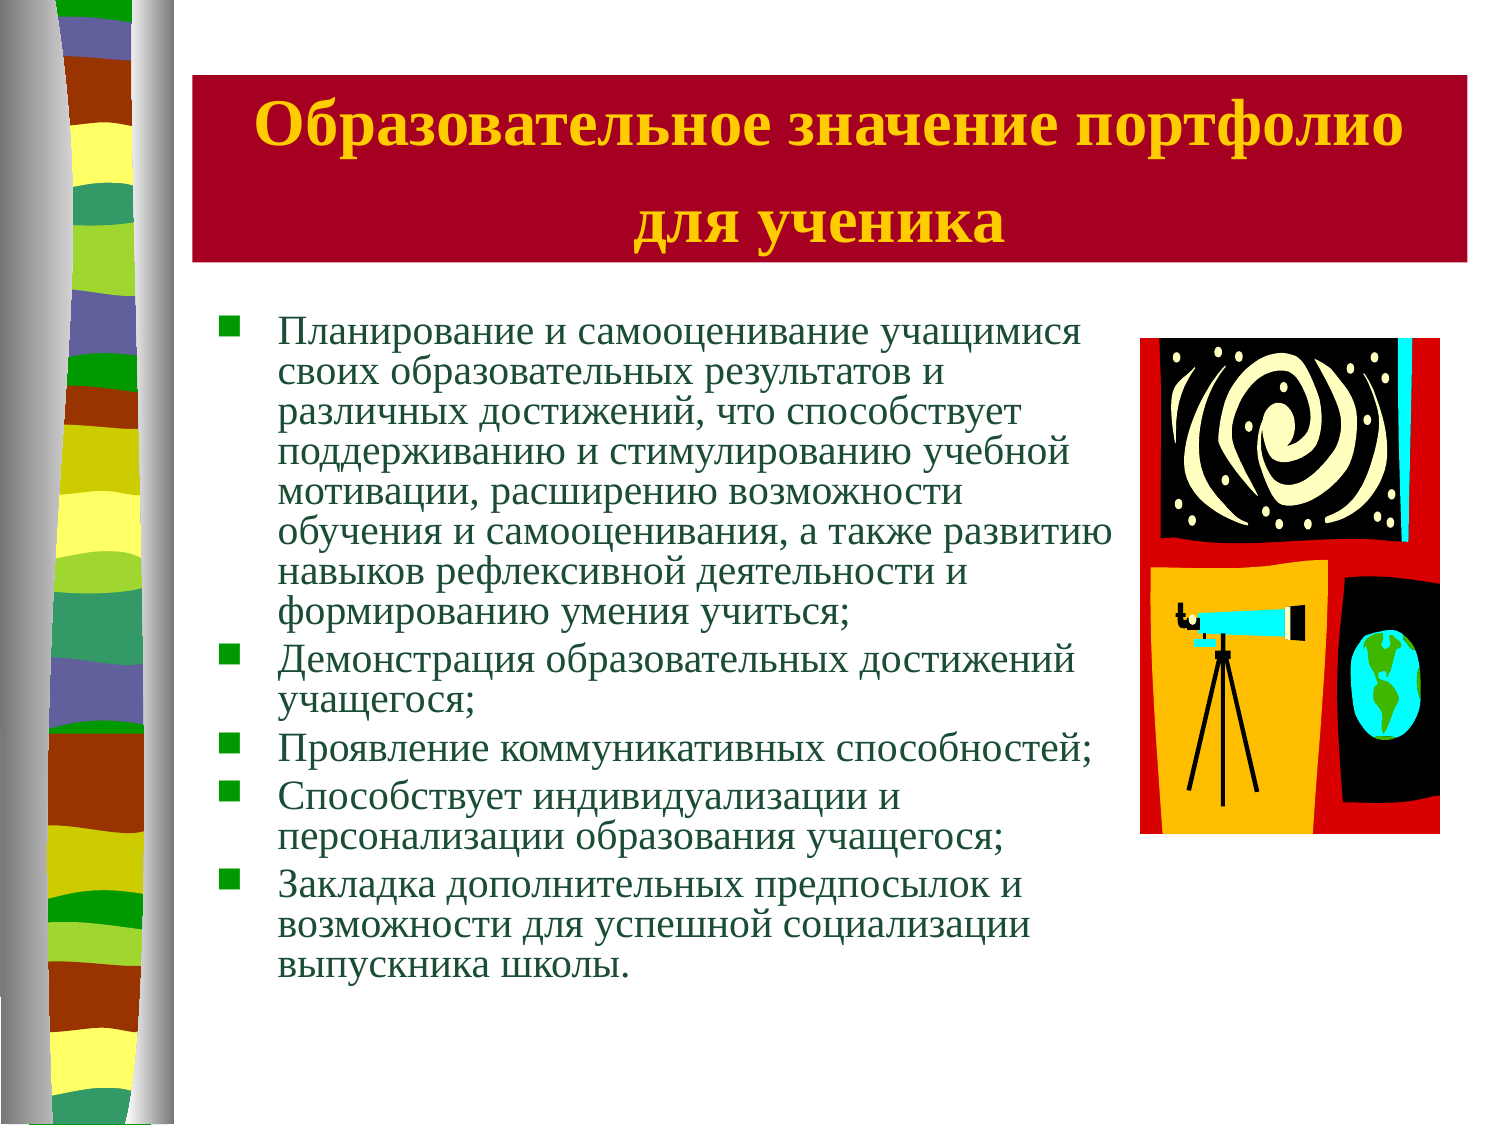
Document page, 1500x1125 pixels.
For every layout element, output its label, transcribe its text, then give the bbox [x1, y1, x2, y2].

title Образовательное значение портфолио для ученика [192, 74, 1468, 263]
list Планирование и самооценивание учащимися своих образовательных результатов и различных достижений, что способствует поддерживанию и стимулированию учебной мотивации, расширению возможности обучения и самооценивания, а также развитию навыков рефлексивной деятельности и формированию умения учиться; Демонстрация образовательных достижений учащегося; Проявление коммуникативных способностей; Способствует индивидуализации и персонализации образования учащегося; Закладка дополнительных предпосылок и возможности для успешной социализации выпускника школы. [206, 304, 1141, 1071]
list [1139, 337, 1440, 835]
